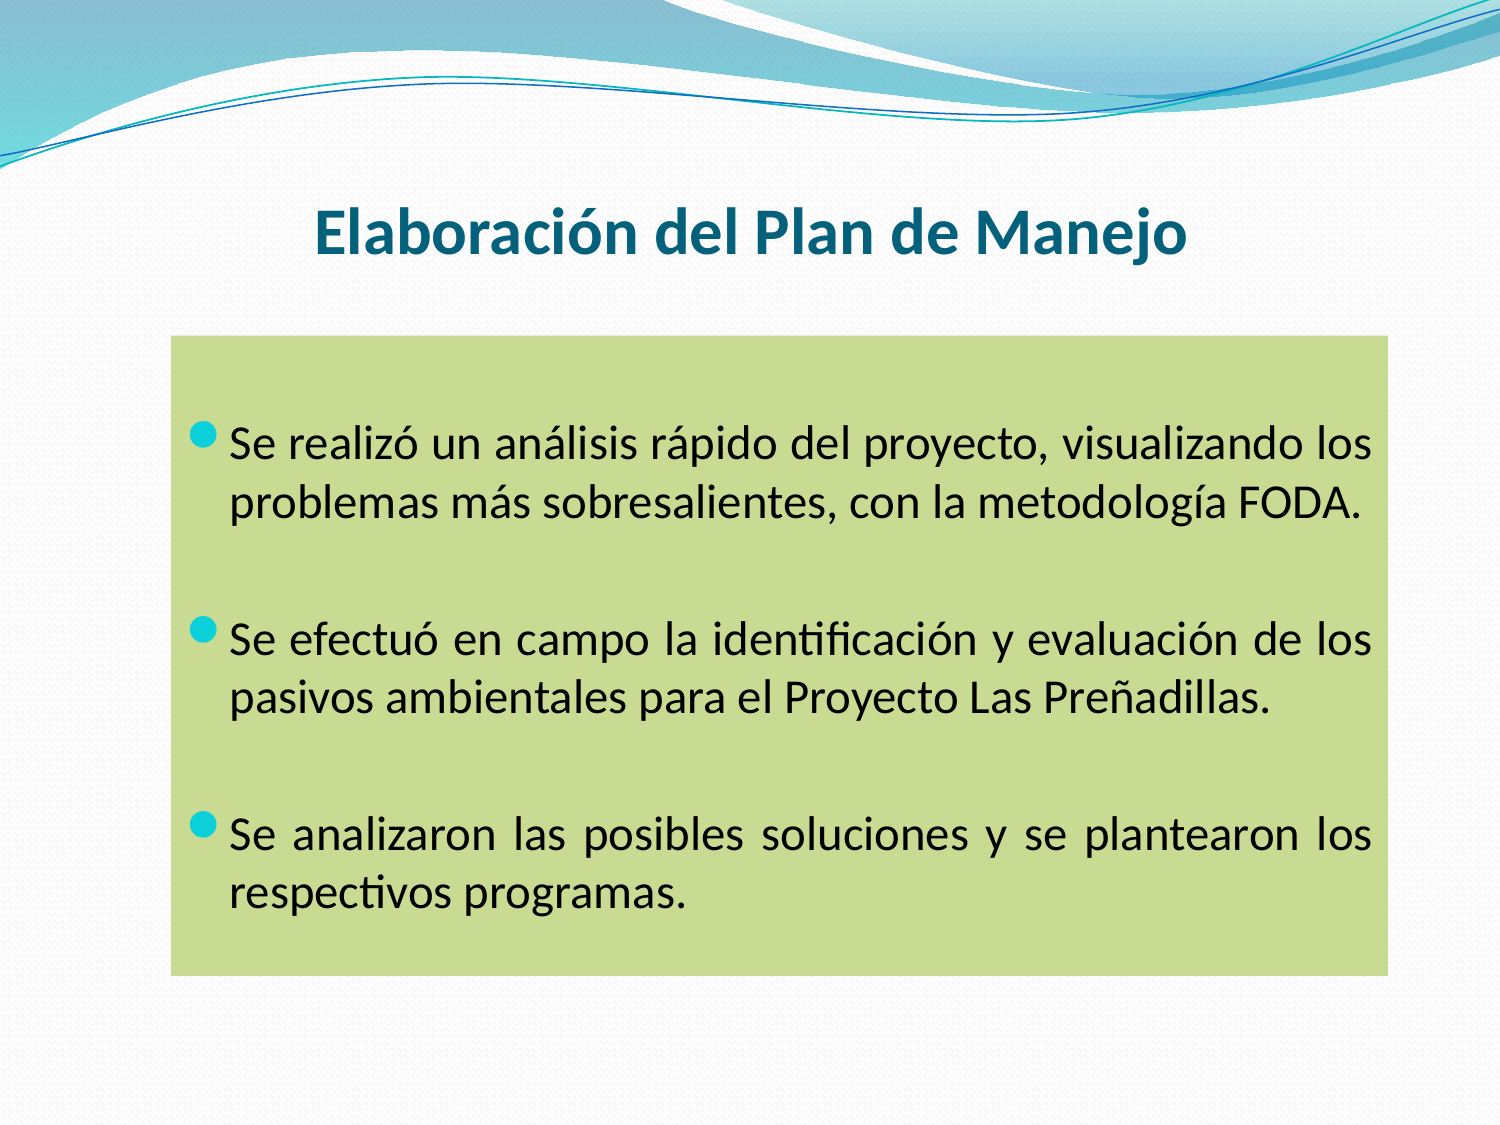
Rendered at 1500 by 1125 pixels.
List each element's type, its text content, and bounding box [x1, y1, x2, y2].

title Elaboración del Plan de Manejo [76, 149, 1427, 268]
list Se realizó un análisis rápido del proyecto, visualizando los problemas más sobresalientes, con la metodología FODA. Se efectuó en campo la identificación y evaluación de los pasivos ambientales para el Proyecto Las Preñadillas. Se analizaron las posibles soluciones y se plantearon los respectivos programas. [171, 335, 1388, 976]
